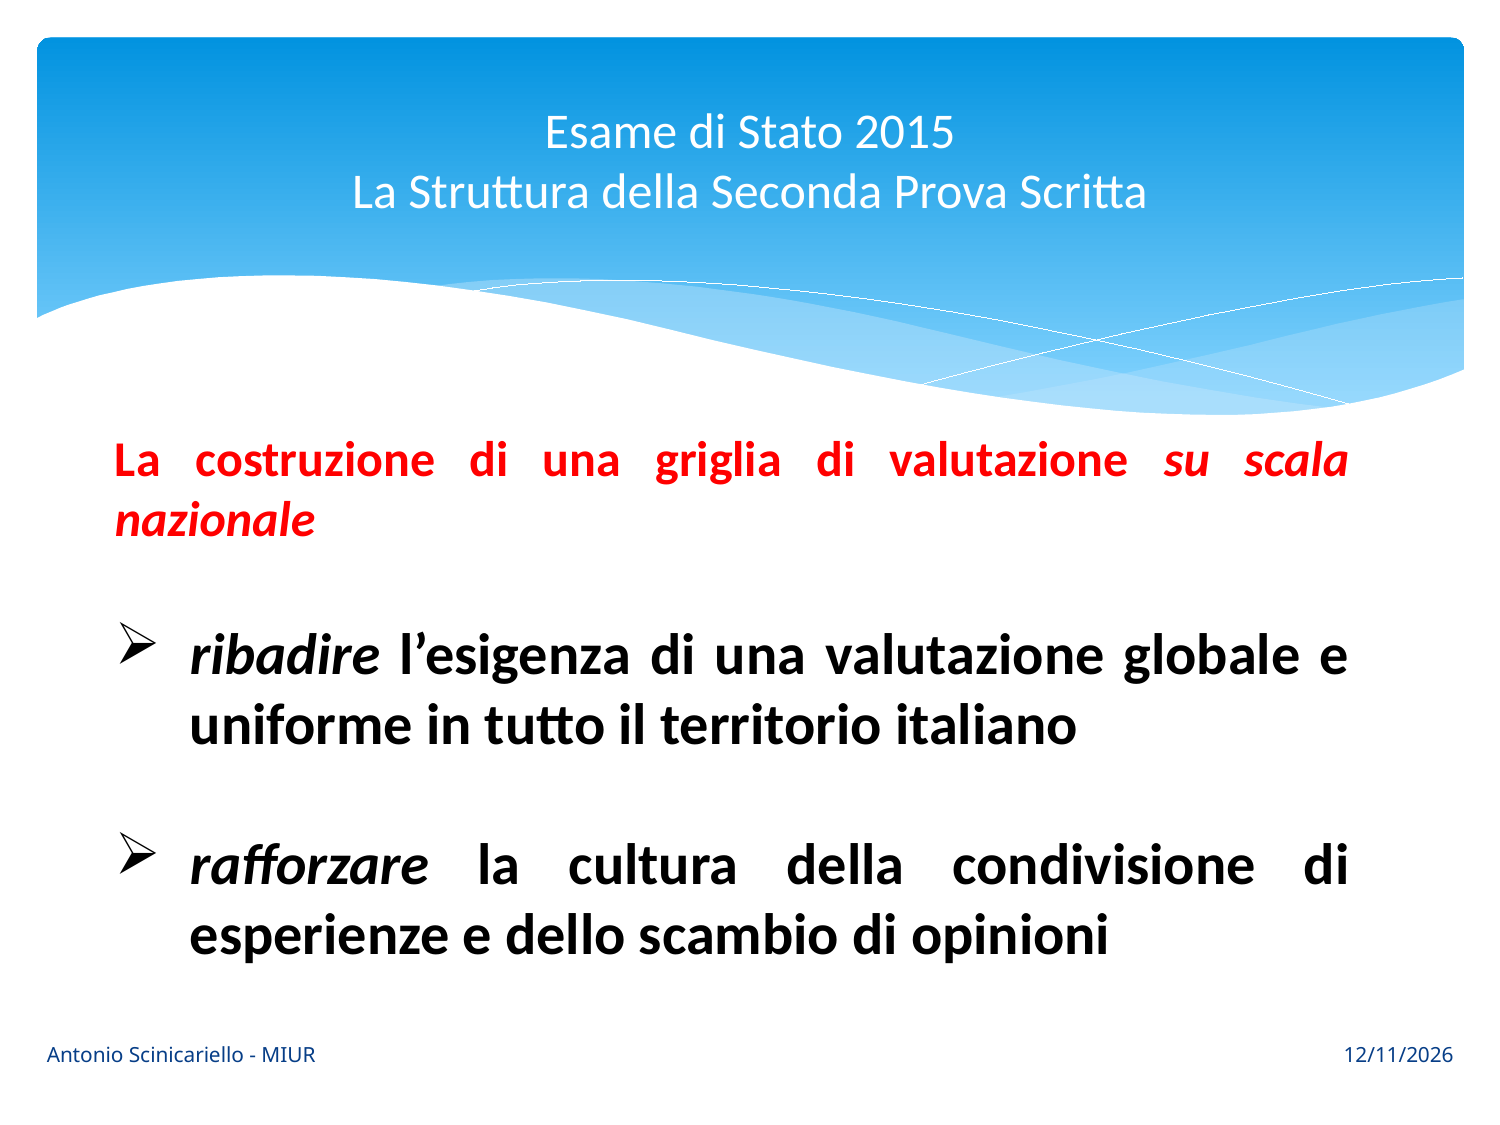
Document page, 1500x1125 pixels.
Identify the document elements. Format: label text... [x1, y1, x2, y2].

footer Antonio Scinicariello - MIUR [31, 1025, 653, 1086]
title Esame di Stato 2015 La Struttura della Seconda Prova Scritta [75, 55, 1425, 261]
text_box La costruzione di una griglia di valutazione su scala nazionale ribadire l’esigenza di una valutazione globale e uniforme in tutto il territorio italiano rafforzare la cultura della condivisione di esperienze e dello scambio di opinioni [100, 418, 1365, 1044]
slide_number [847, 1025, 1469, 1086]
